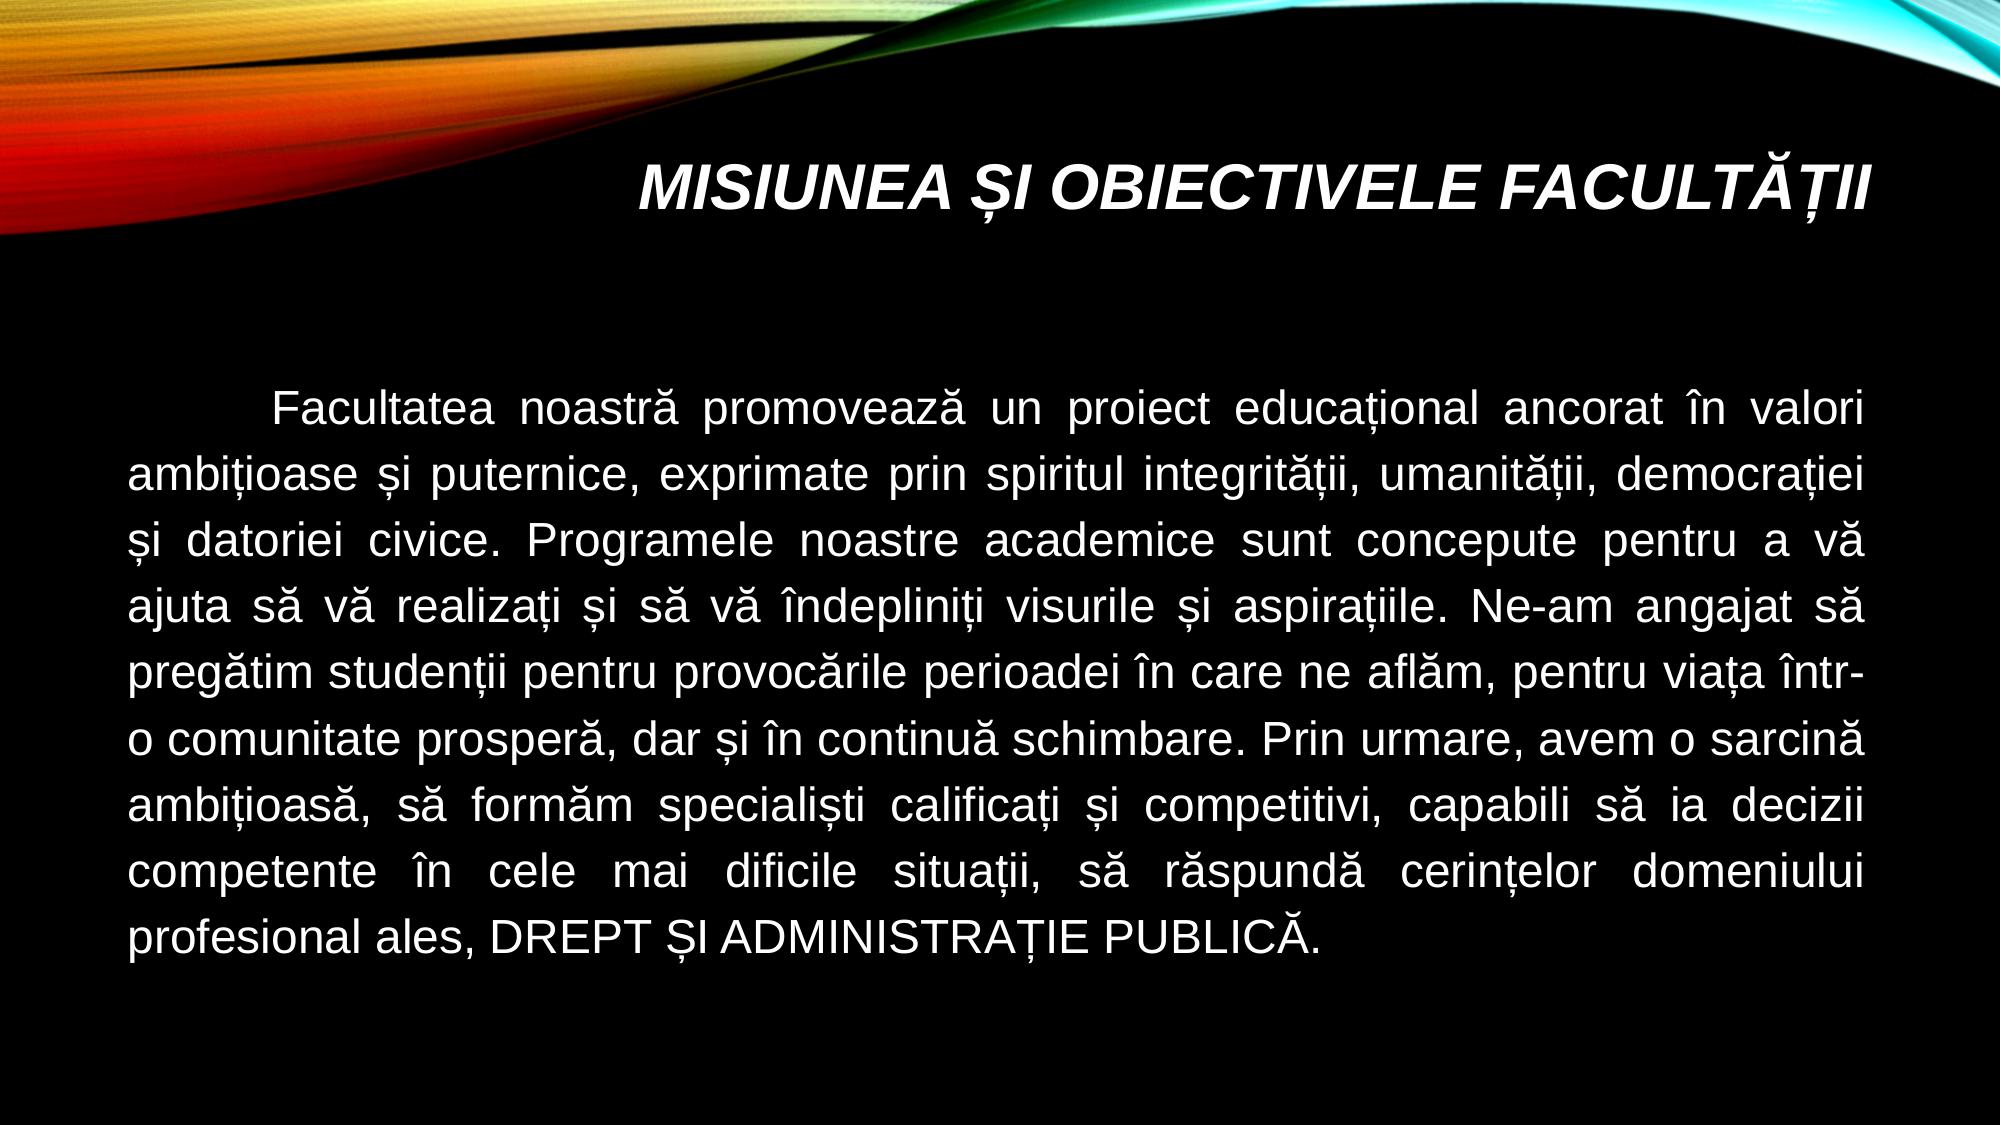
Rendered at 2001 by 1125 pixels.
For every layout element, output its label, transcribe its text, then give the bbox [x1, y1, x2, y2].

picture [0, 0, 2000, 237]
list Facultatea noastră promovează un proiect educațional ancorat în valori ambițioase și puternice, exprimate prin spiritul integrității, umanității, democrației și datoriei civice. Programele noastre academice sunt concepute pentru a vă ajuta să vă realizați și să vă îndepliniți visurile și aspirațiile. Ne-am angajat să pregătim studenții pentru provocările perioadei în care ne aflăm, pentru viața într-o comunitate prosperă, dar și în continuă schimbare. Prin urmare, avem o sarcină ambițioasă, să formăm specialiști calificați și competitivi, capabili să ia decizii competente în cele mai dificile situații, să răspundă cerințelor domeniului profesional ales, DREPT ȘI ADMINISTRAȚIE PUBLICĂ. [112, 360, 1888, 1021]
title Misiunea și obiectivele facultății [474, 125, 1888, 338]
